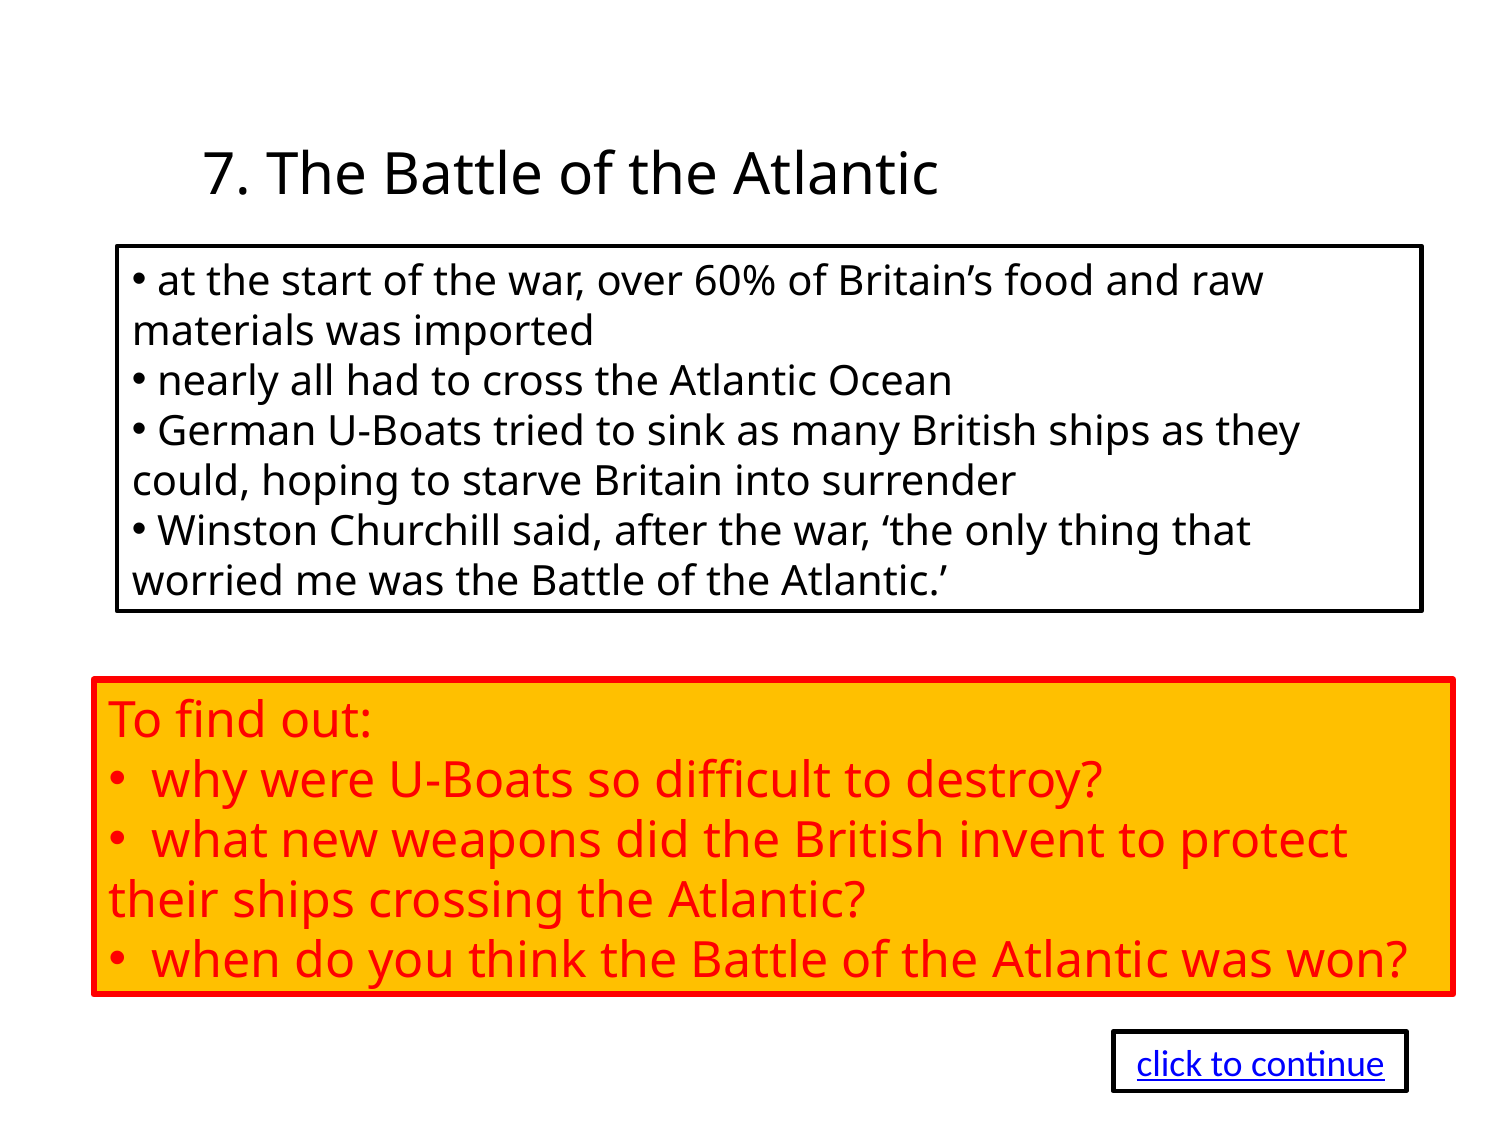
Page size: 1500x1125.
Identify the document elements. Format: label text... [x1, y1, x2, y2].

text_box click to continue [1113, 1031, 1407, 1091]
text_box at the start of the war, over 60% of Britain’s food and raw materials was imported nearly all had to cross the Atlantic Ocean German U-Boats tried to sink as many British ships as they could, hoping to starve Britain into surrender Winston Churchill said, after the war, ‘the only thing that worried me was the Battle of the Atlantic.’ [117, 246, 1422, 611]
text_box To find out: why were U-Boats so difficult to destroy? what new weapons did the British invent to protect their ships crossing the Atlantic? when do you think the Battle of the Atlantic was won? [93, 679, 1454, 995]
text_box 7. The Battle of the Atlantic [187, 128, 1137, 214]
